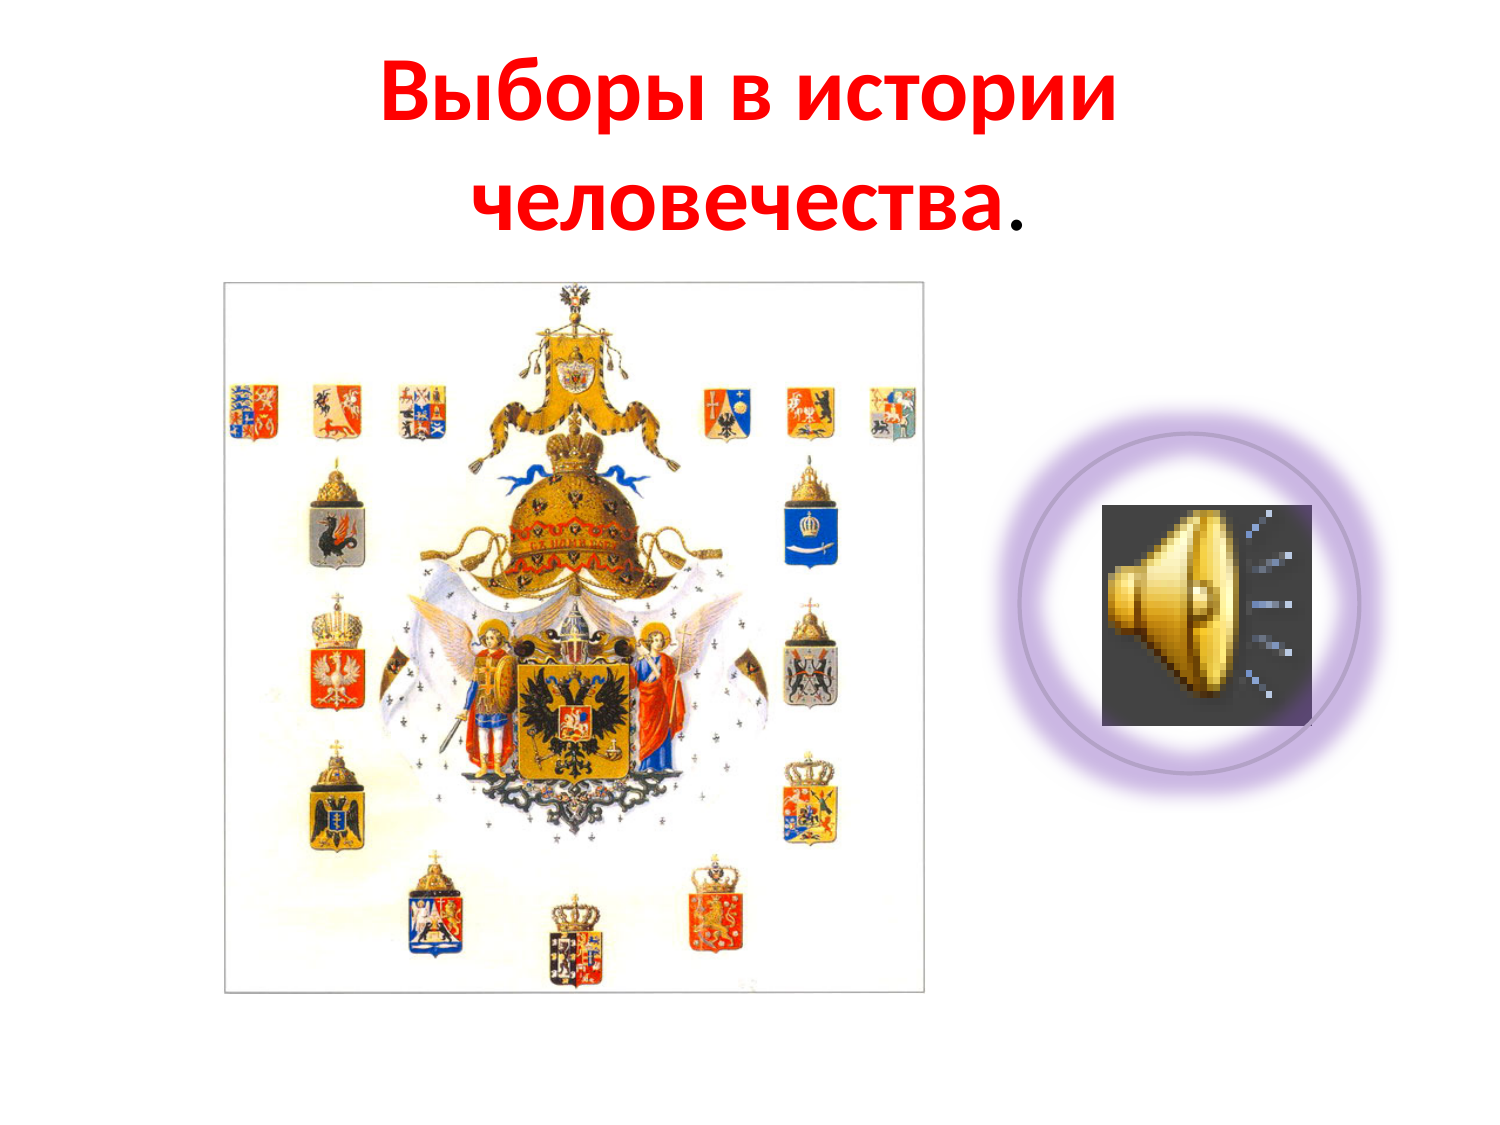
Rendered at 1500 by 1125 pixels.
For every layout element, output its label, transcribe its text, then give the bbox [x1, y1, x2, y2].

picture [1101, 503, 1313, 727]
title Выборы в истории человечества. [75, 45, 1425, 233]
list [222, 280, 926, 994]
text_box [1017, 431, 1362, 776]
